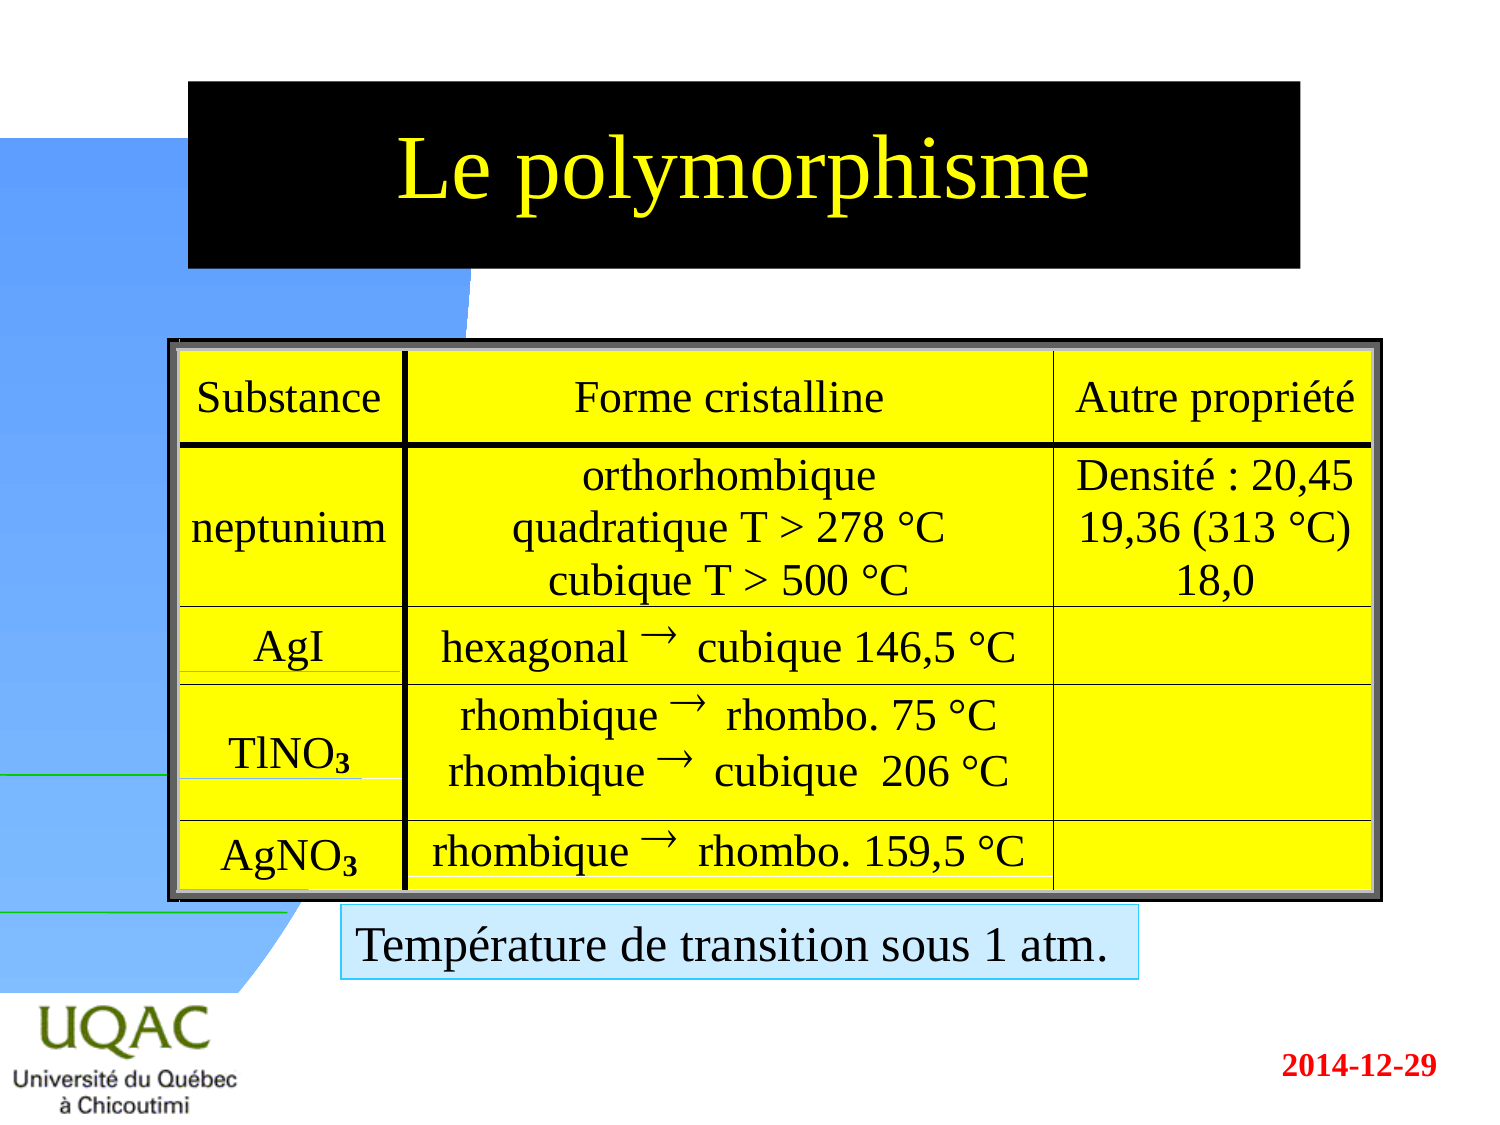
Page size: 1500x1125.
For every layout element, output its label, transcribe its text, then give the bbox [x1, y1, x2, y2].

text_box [152, 338, 1404, 929]
picture [0, 993, 252, 1125]
text_box Température de transition sous 1 atm. [340, 937, 1139, 980]
title Le polymorphisme [188, 81, 1301, 269]
